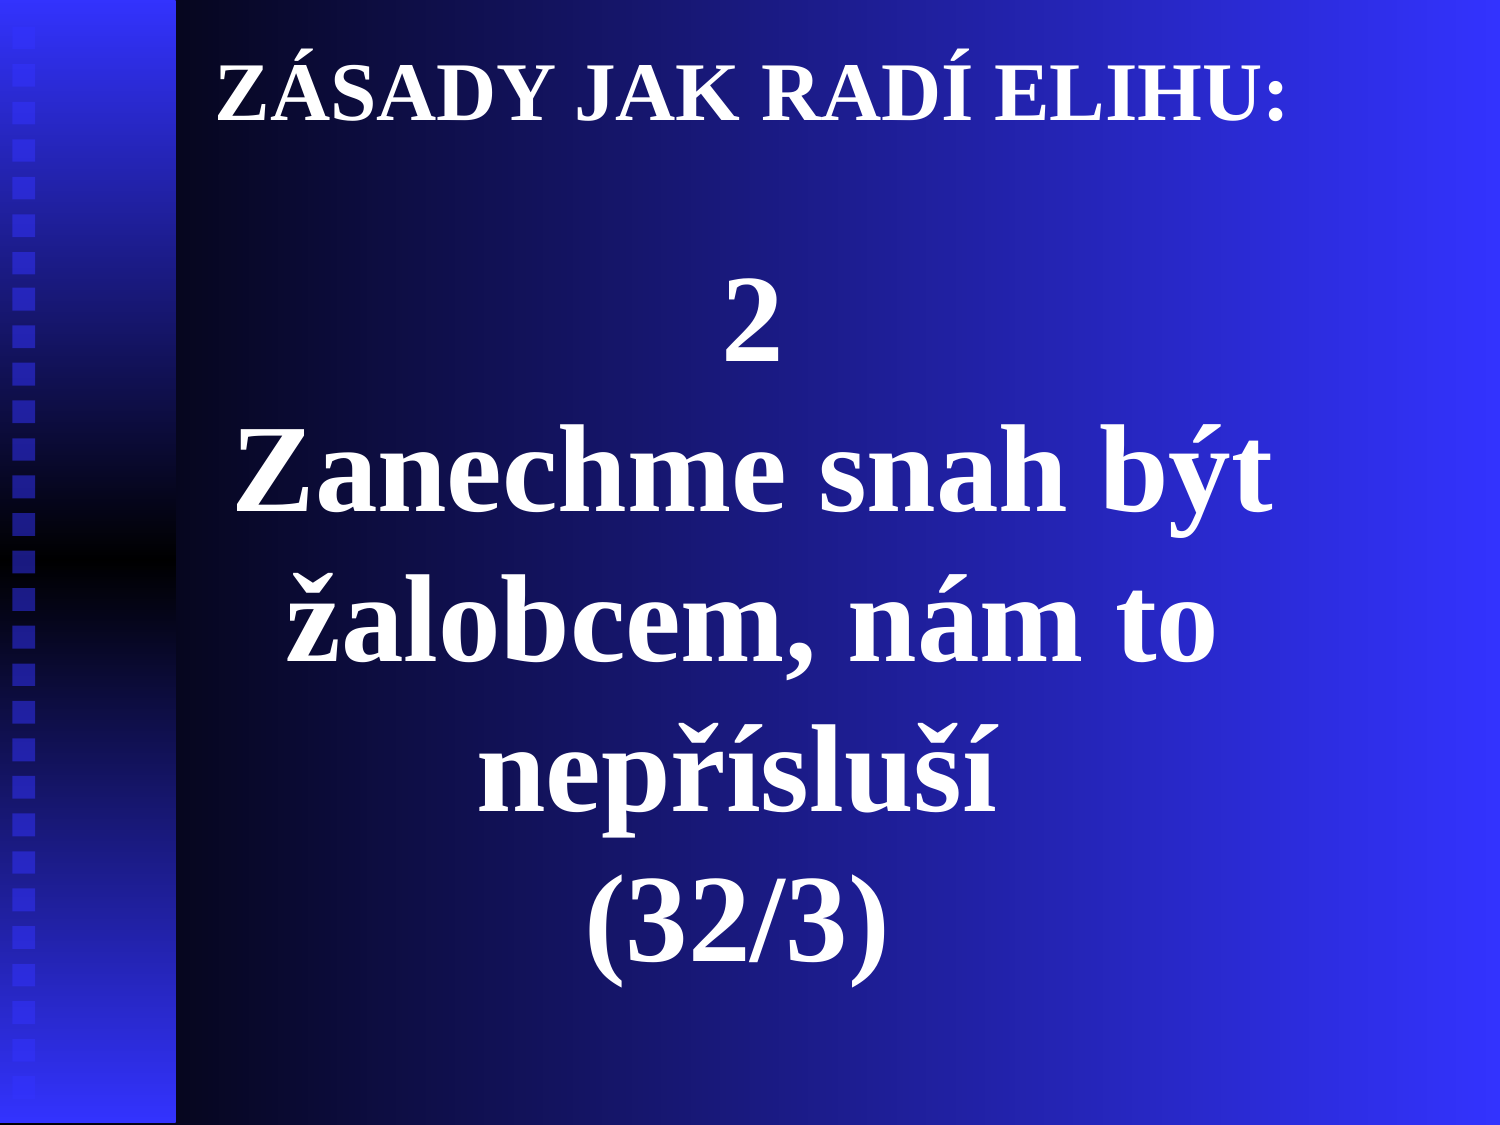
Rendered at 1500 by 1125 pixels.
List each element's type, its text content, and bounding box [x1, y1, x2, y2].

text_box ZÁSADY JAK RADÍ ELIHU: 2 Zanechme snah být žalobcem, nám to nepřísluší (32/3) [29, 29, 1477, 1063]
